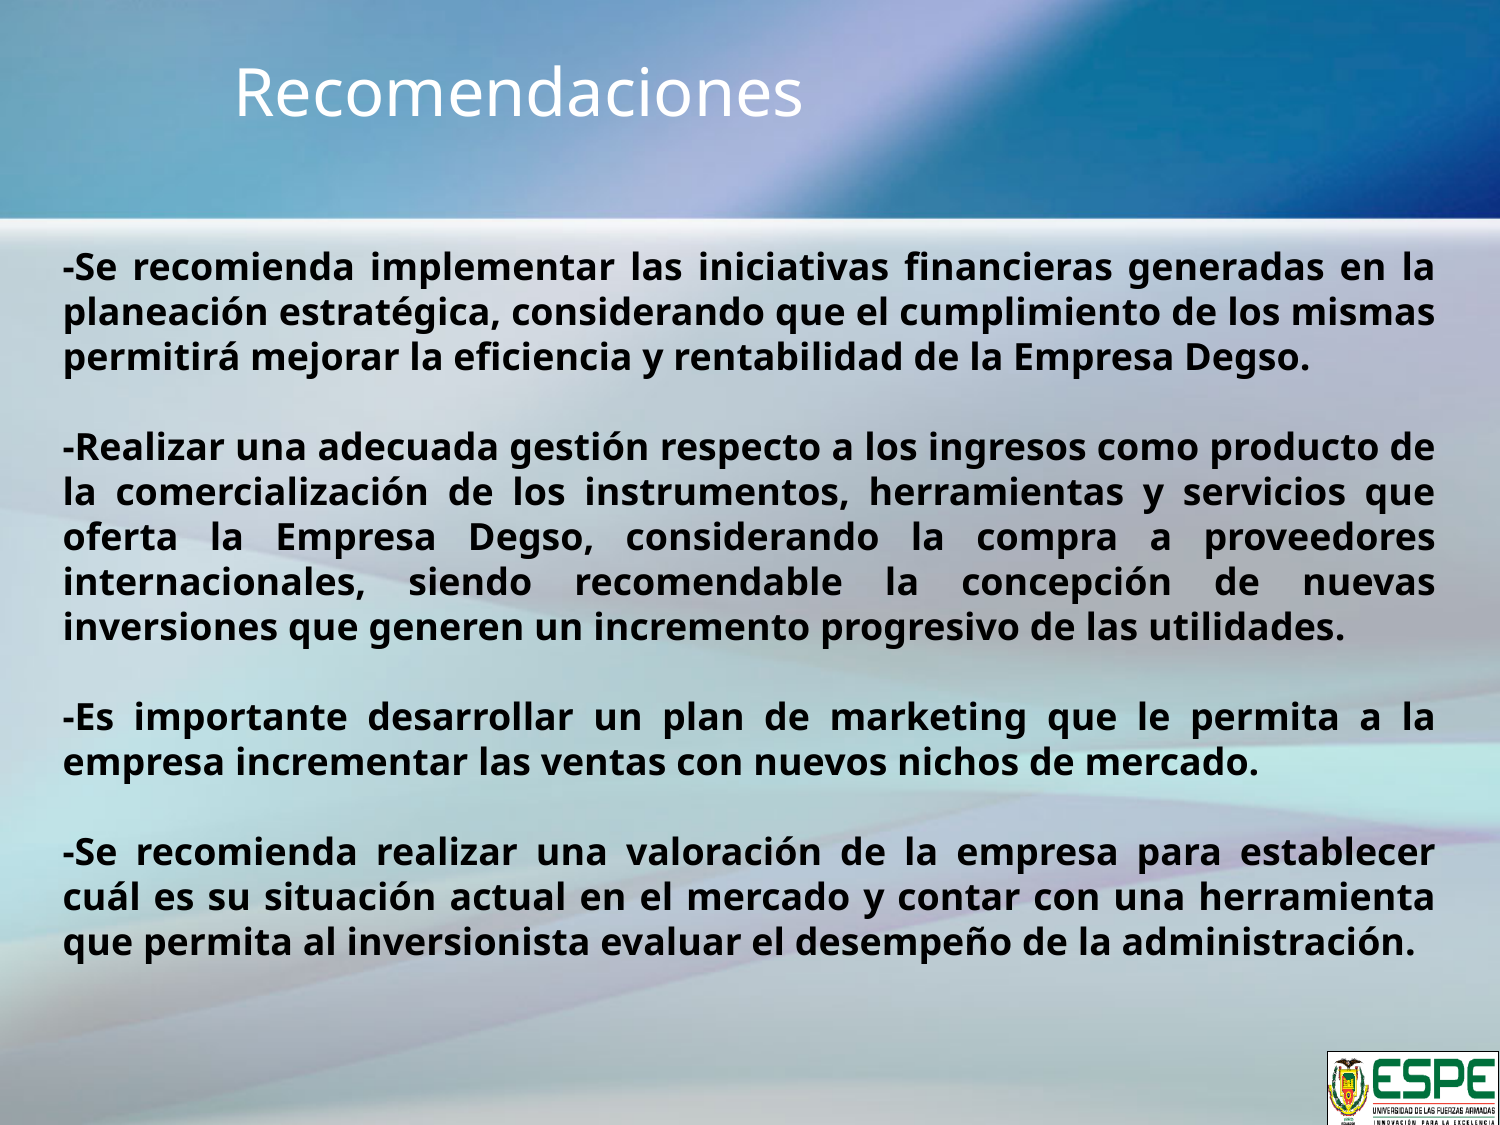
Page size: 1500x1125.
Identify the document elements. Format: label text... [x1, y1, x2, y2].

picture [0, 0, 1500, 1125]
text_box Recomendaciones [218, 42, 821, 138]
text_box -Se recomienda implementar las iniciativas financieras generadas en la planeación estratégica, considerando que el cumplimiento de los mismas permitirá mejorar la eficiencia y rentabilidad de la Empresa Degso. -Realizar una adecuada gestión respecto a los ingresos como producto de la comercialización de los instrumentos, herramientas y servicios que oferta la Empresa Degso, considerando la compra a proveedores internacionales, siendo recomendable la concepción de nuevas inversiones que generen un incremento progresivo de las utilidades. -Es importante desarrollar un plan de marketing que le permita a la empresa incrementar las ventas con nuevos nichos de mercado. -Se recomienda realizar una valoración de la empresa para establecer cuál es su situación actual en el mercado y contar con una herramienta que permita al inversionista evaluar el desempeño de la administración. [47, 145, 1452, 971]
